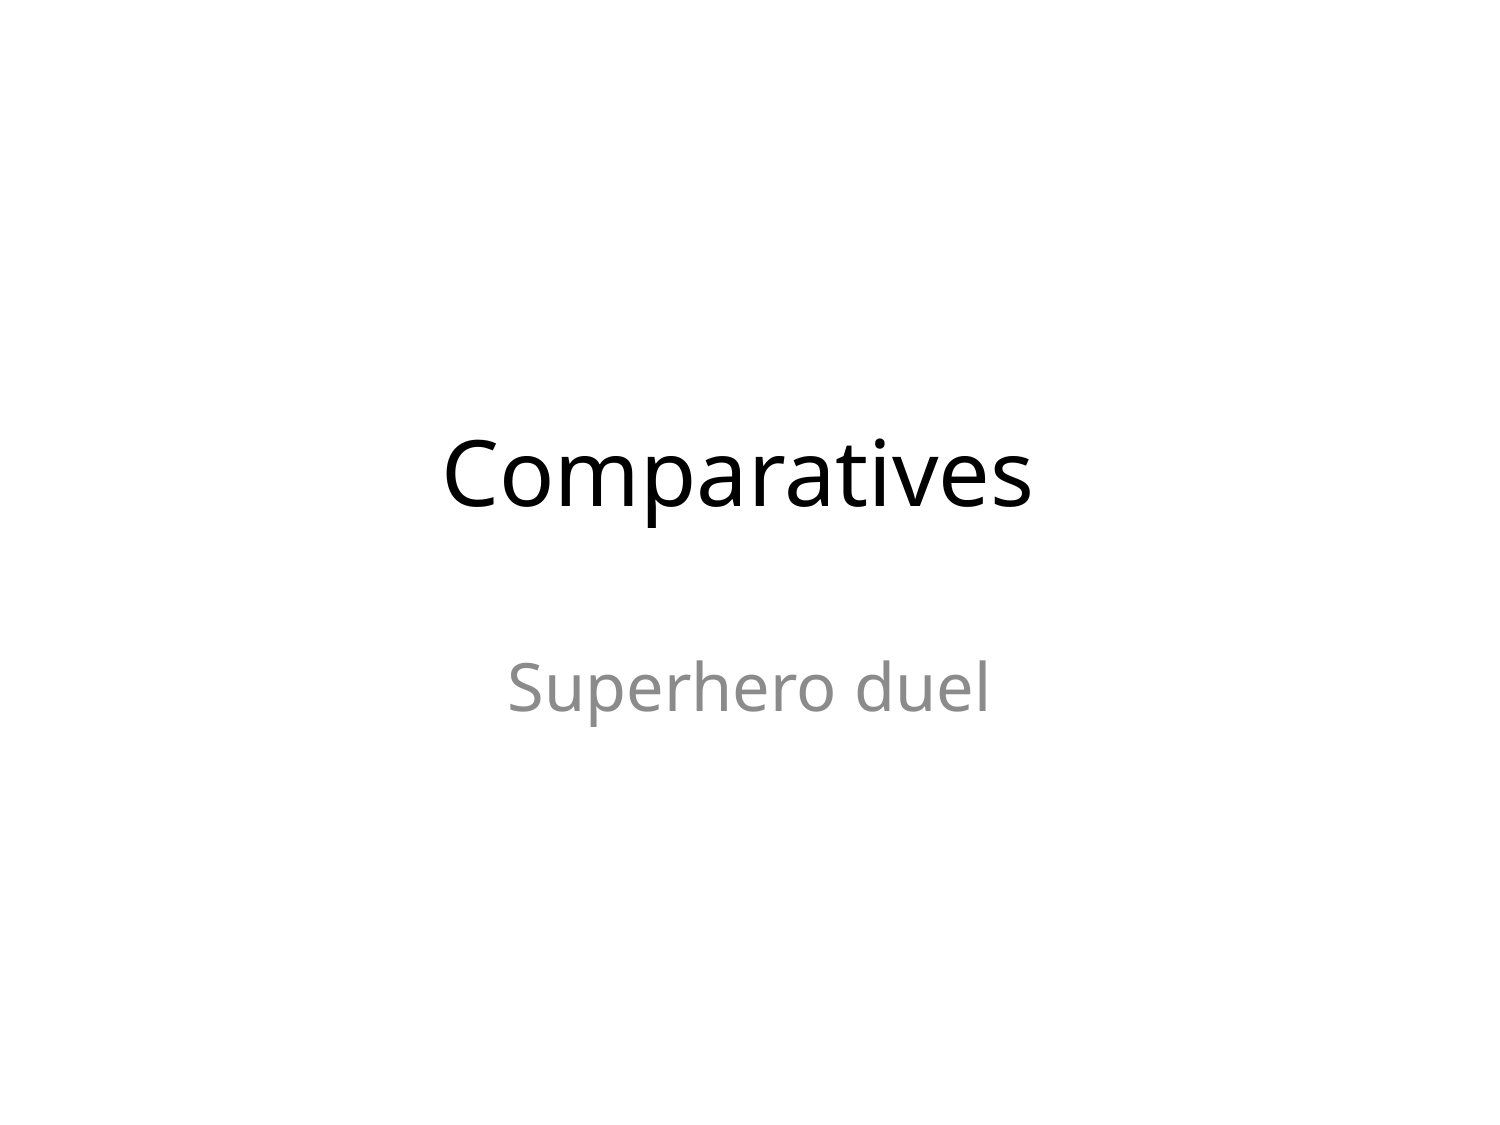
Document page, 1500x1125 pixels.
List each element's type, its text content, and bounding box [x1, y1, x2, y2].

subtitle Superhero duel [225, 637, 1275, 925]
title Comparatives [112, 349, 1388, 591]
